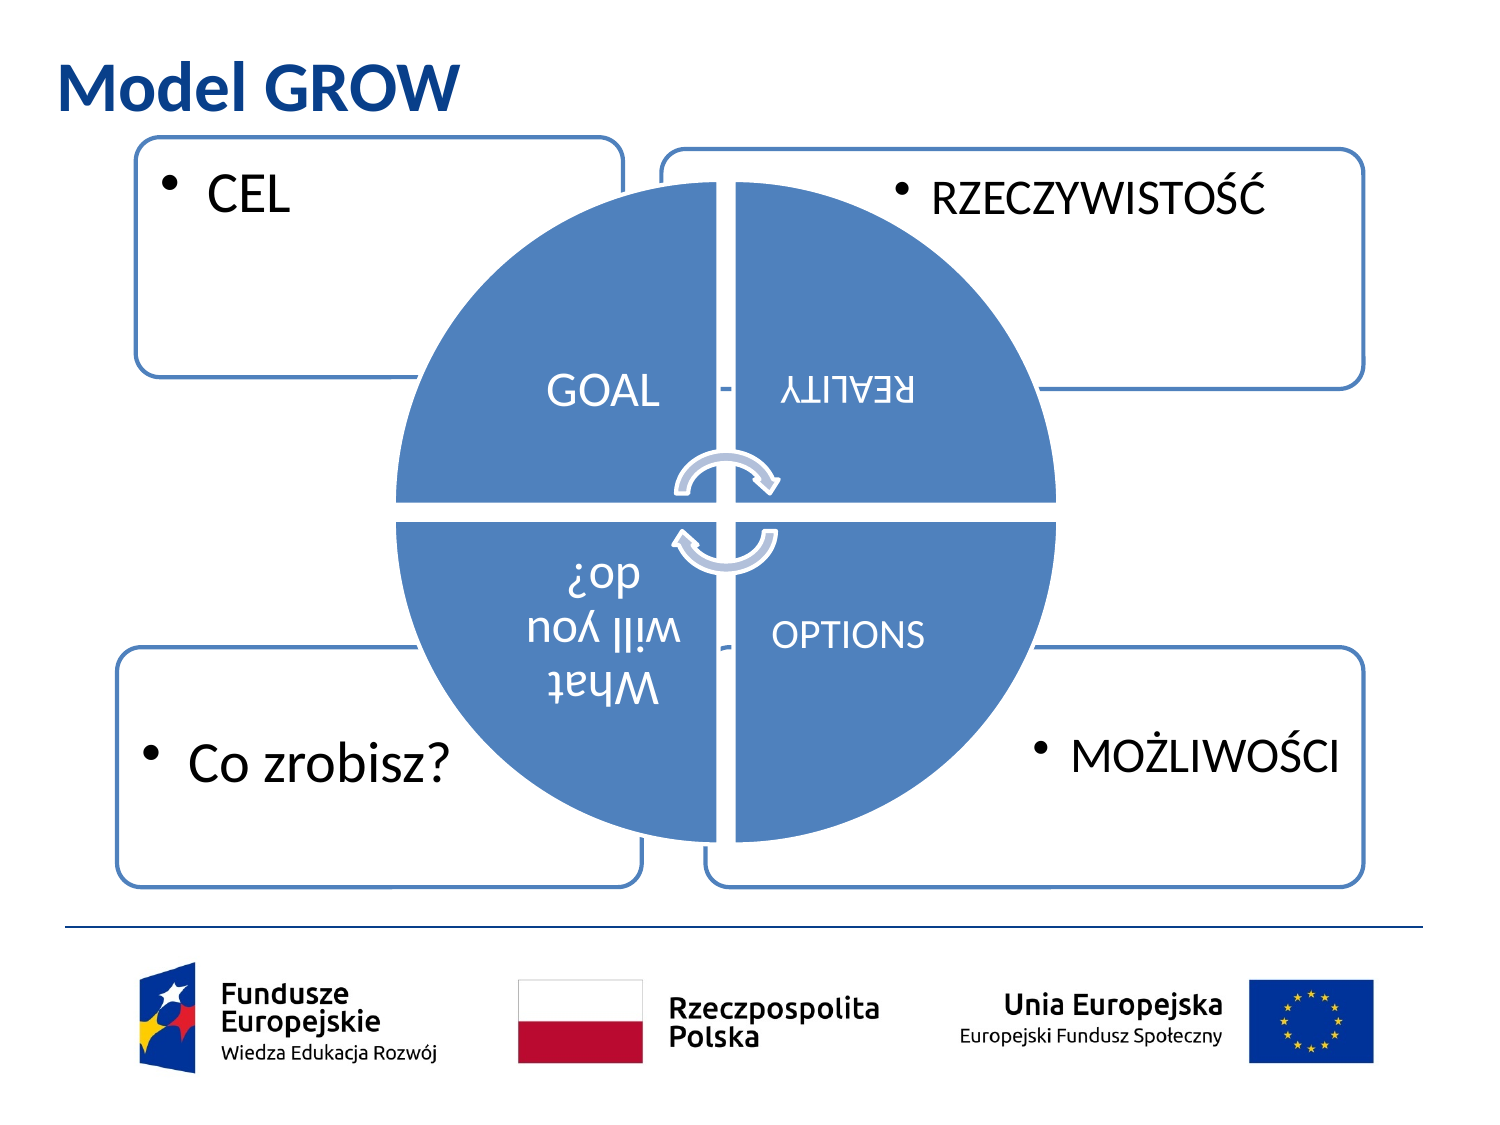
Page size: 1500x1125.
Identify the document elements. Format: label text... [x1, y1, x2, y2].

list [88, 136, 1364, 888]
title Model GROW [41, 30, 1392, 219]
picture [112, 934, 1400, 1101]
